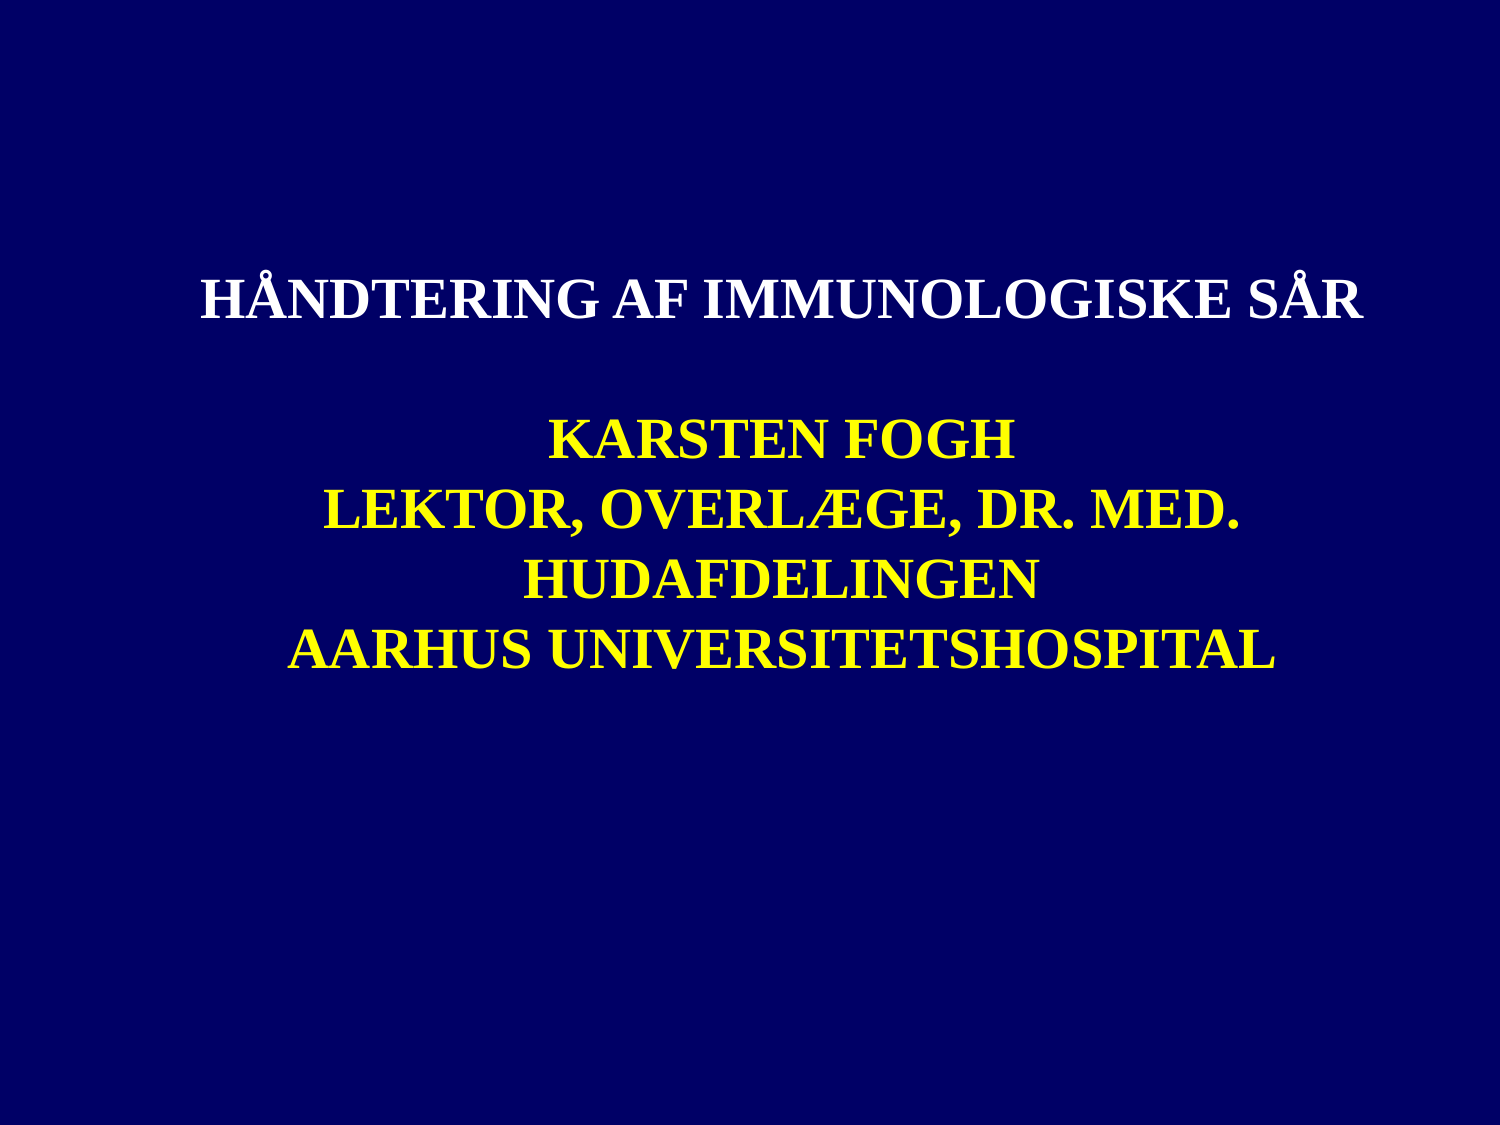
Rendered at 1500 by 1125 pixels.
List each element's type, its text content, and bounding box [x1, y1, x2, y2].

text_box HÅNDTERING AF IMMUNOLOGISKE SÅR KARSTEN FOGH LEKTOR, OVERLÆGE, DR. MED. HUDAFDELINGEN AARHUS UNIVERSITETSHOSPITAL [195, 255, 1370, 686]
